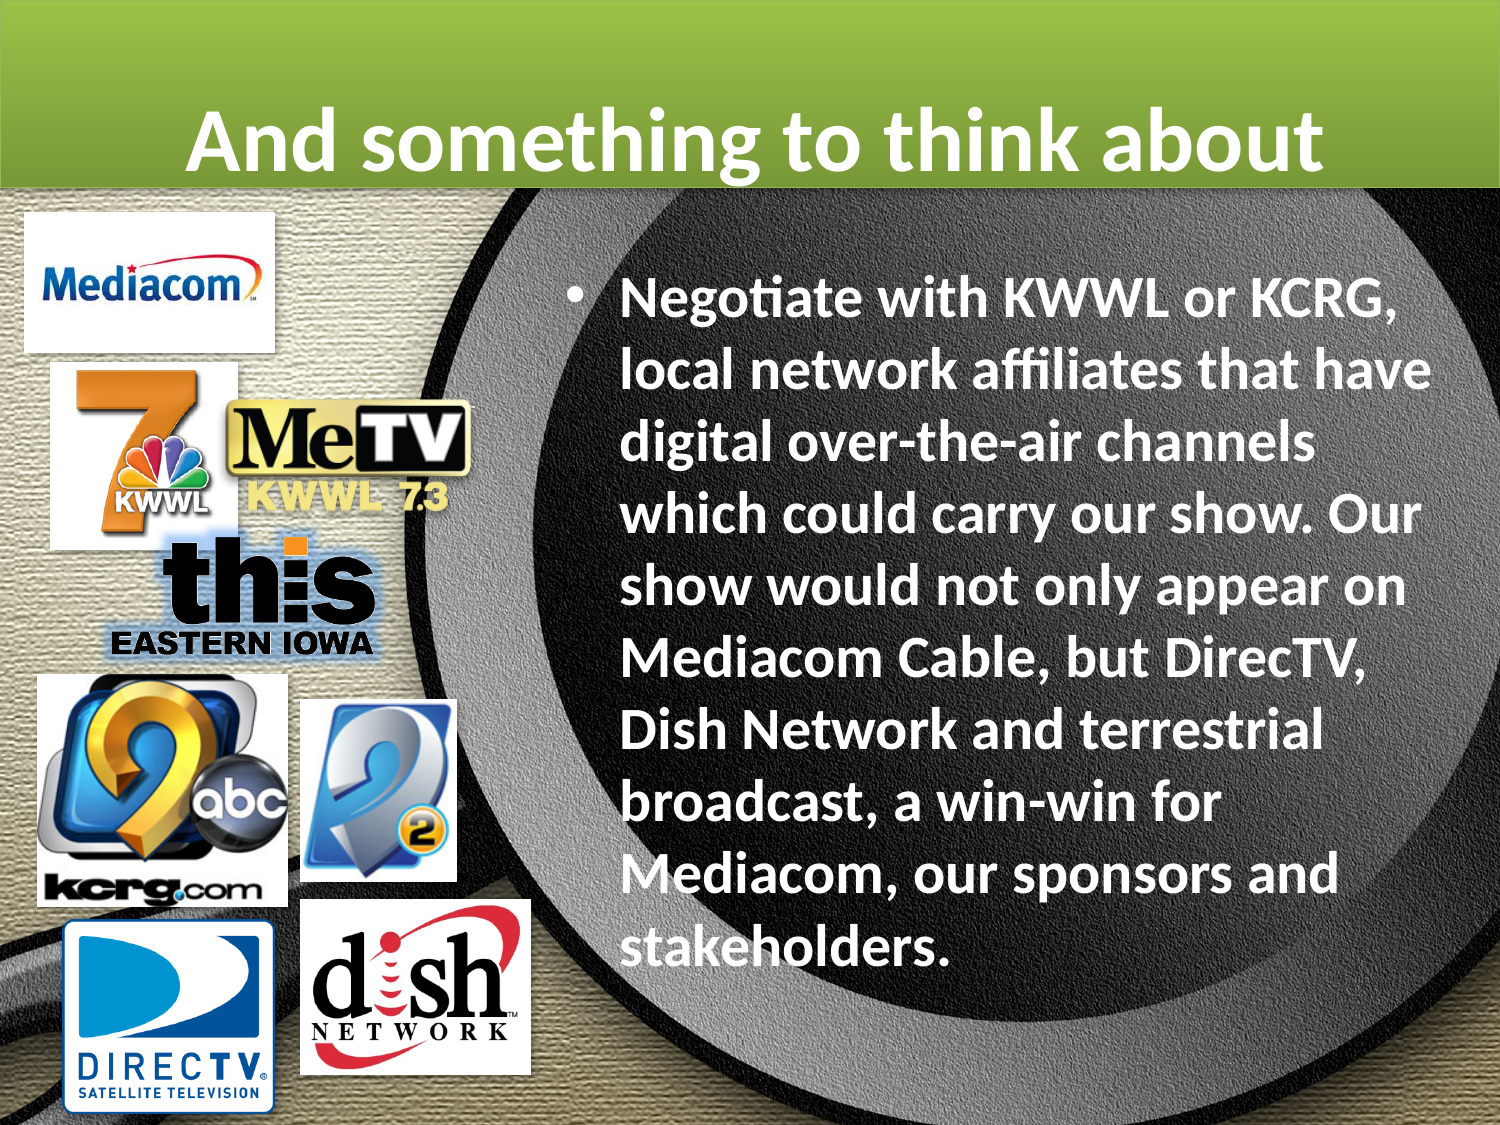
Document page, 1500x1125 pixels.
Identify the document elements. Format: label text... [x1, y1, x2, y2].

list Negotiate with KWWL or KCRG, local network affiliates that have digital over-the-air channels which could carry our show. Our show would not only appear on Mediacom Cable, but DirecTV, Dish Network and terrestrial broadcast, a win-win for Mediacom, our sponsors and stakeholders. [549, 249, 1450, 993]
picture [0, 188, 1500, 1125]
title And something to think about [75, 45, 1438, 225]
